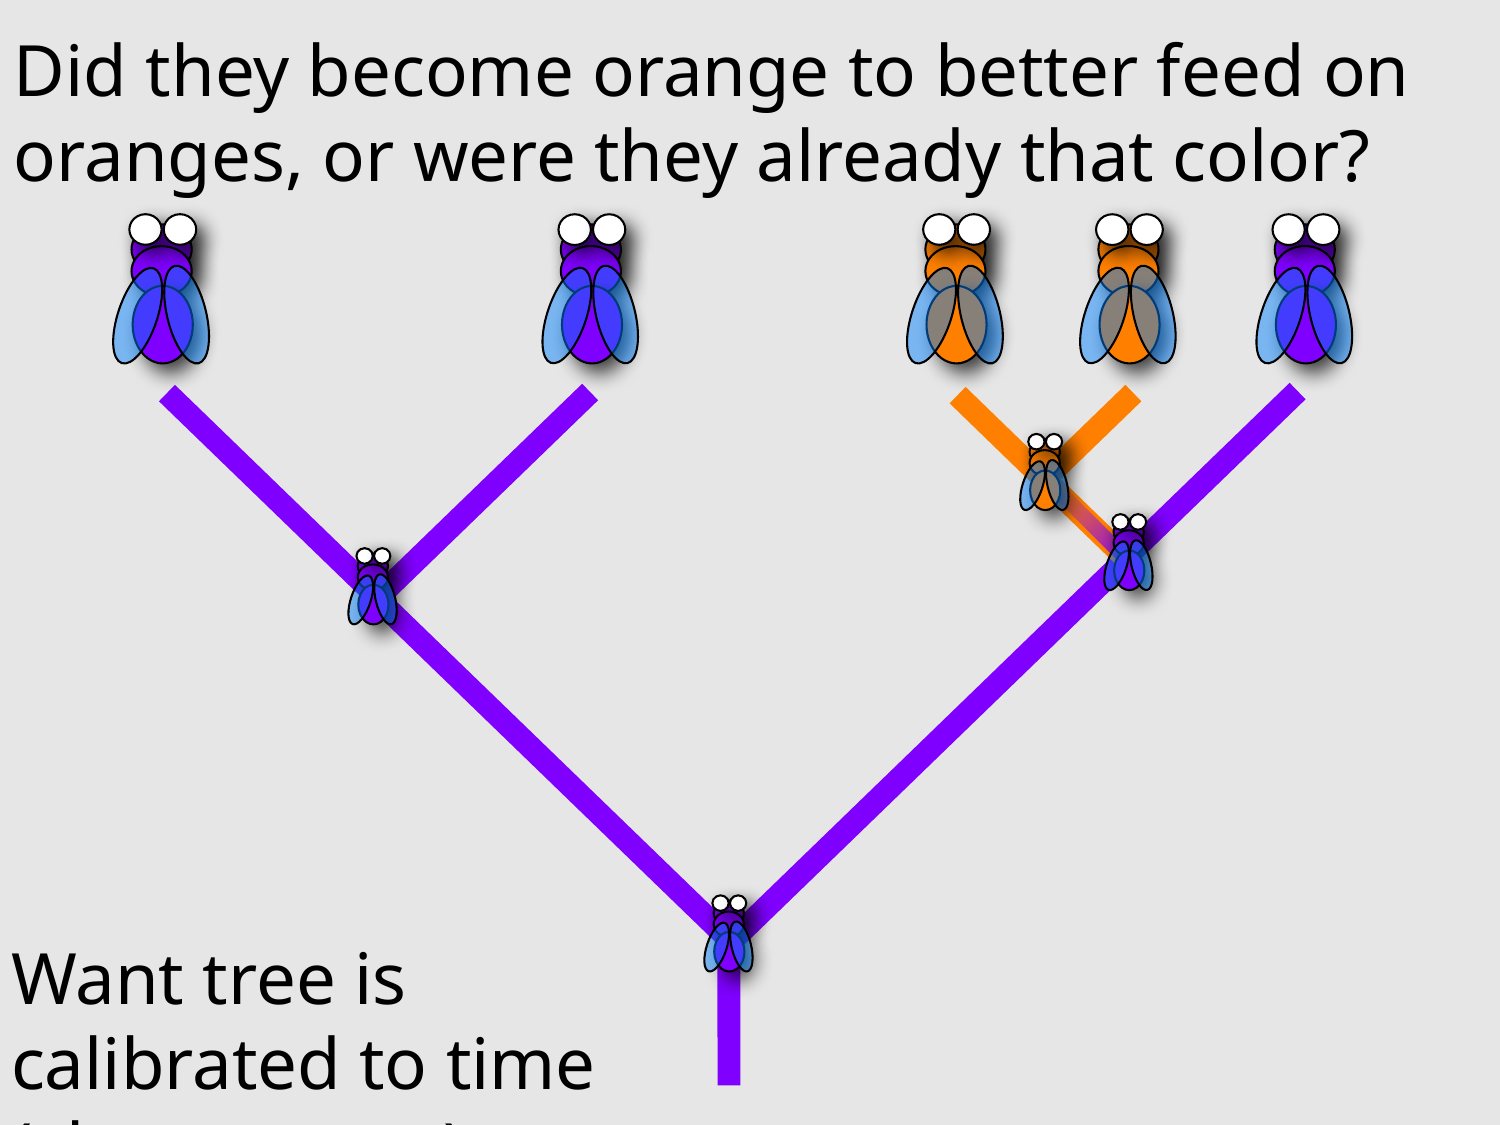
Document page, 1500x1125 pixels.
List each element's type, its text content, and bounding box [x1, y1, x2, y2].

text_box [896, 213, 1012, 370]
text_box Did they become orange to better feed on oranges, or were they already that color? [13, 25, 1500, 206]
text_box [570, 285, 612, 364]
text_box Want tree is calibrated to time (chronogram) [10, 933, 734, 1114]
text_box [1150, 267, 1159, 276]
text_box [1307, 265, 1353, 364]
text_box [1256, 267, 1306, 364]
text_box [1272, 214, 1304, 246]
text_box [343, 547, 402, 628]
text_box [1274, 261, 1292, 280]
text_box [542, 267, 592, 364]
text_box [582, 265, 603, 280]
text_box [1295, 265, 1317, 280]
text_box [699, 895, 758, 975]
text_box [560, 261, 578, 280]
text_box [1108, 285, 1149, 364]
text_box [1015, 433, 1074, 514]
text_box [1327, 267, 1335, 275]
text_box [1307, 214, 1340, 246]
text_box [103, 213, 218, 370]
text_box [1285, 285, 1326, 364]
text_box [558, 214, 590, 246]
text_box [593, 214, 626, 246]
text_box [1130, 214, 1163, 246]
text_box [1130, 265, 1176, 364]
text_box [1119, 265, 1140, 280]
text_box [1099, 513, 1158, 594]
text_box [613, 267, 621, 275]
text_box [1098, 261, 1115, 280]
text_box [1096, 214, 1127, 246]
text_box [1080, 267, 1129, 364]
text_box [1078, 507, 1095, 537]
text_box [593, 265, 638, 364]
